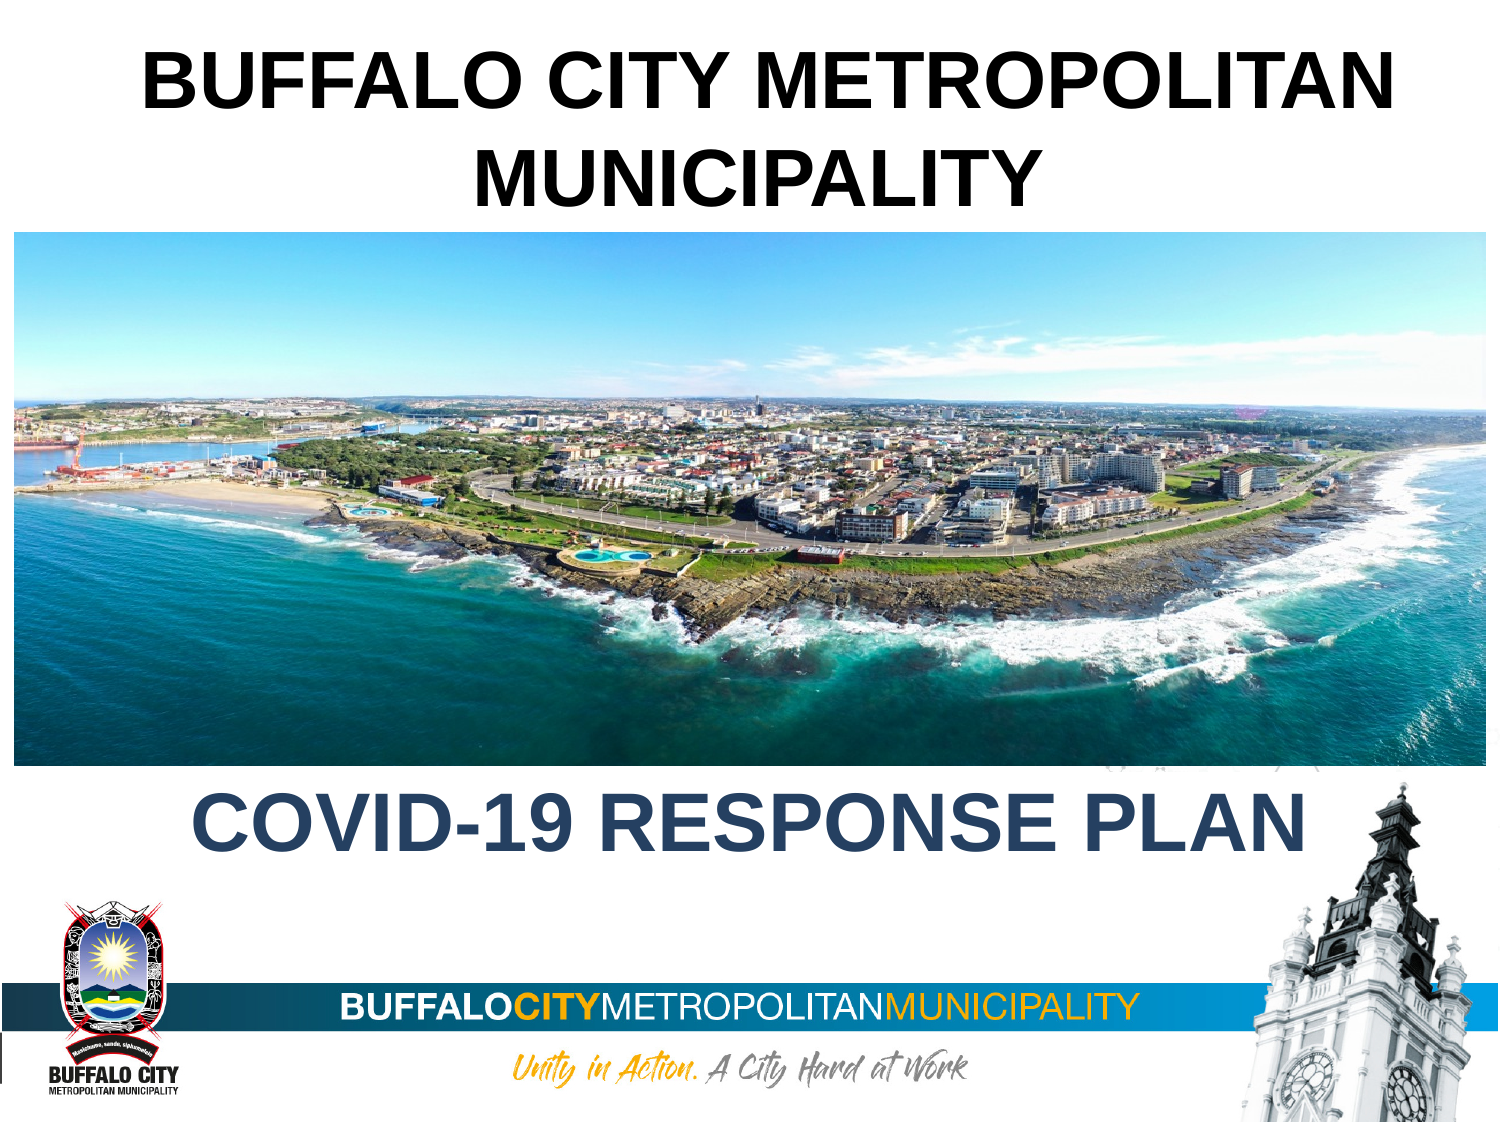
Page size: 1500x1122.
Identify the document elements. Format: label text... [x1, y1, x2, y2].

picture [0, 0, 1500, 1122]
text_box BUFFALO CITY METROPOLITAN MUNICIPALITY [53, 20, 1486, 230]
